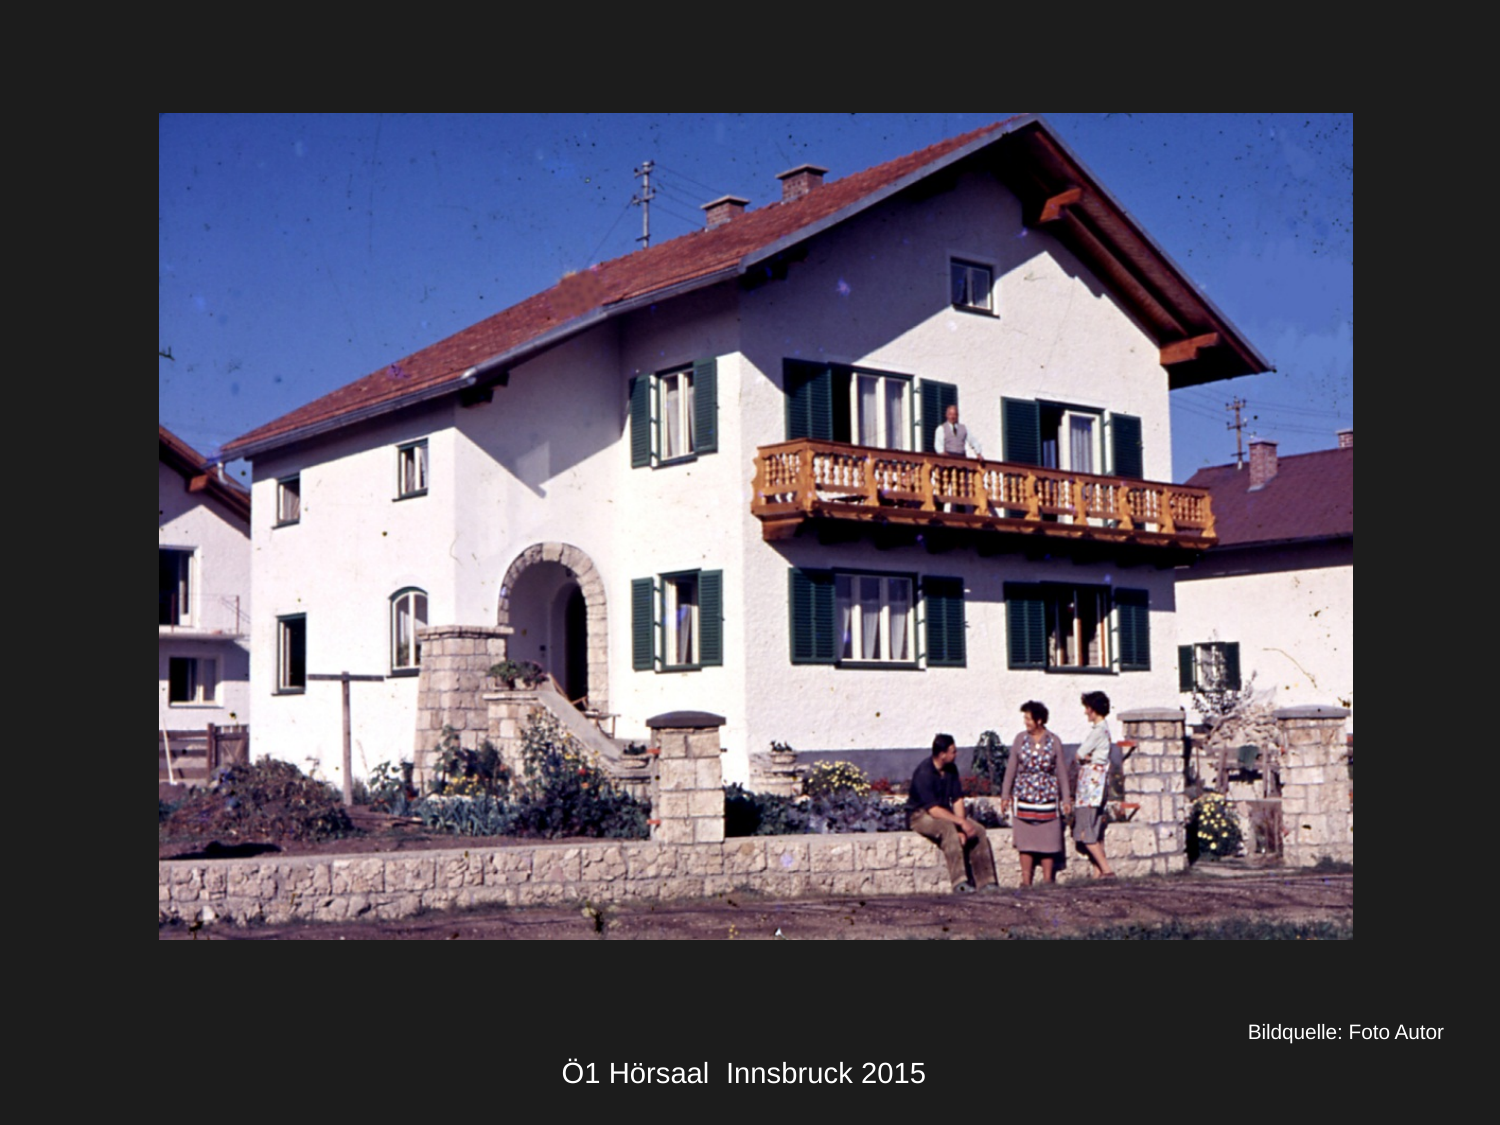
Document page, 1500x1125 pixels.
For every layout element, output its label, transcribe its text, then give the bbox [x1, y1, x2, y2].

text_box Bildquelle: Foto Autor [76, 1011, 1459, 1052]
picture [159, 113, 1353, 941]
footer Ö1 Hörsaal Innsbruck 2015 [159, 1046, 1330, 1083]
